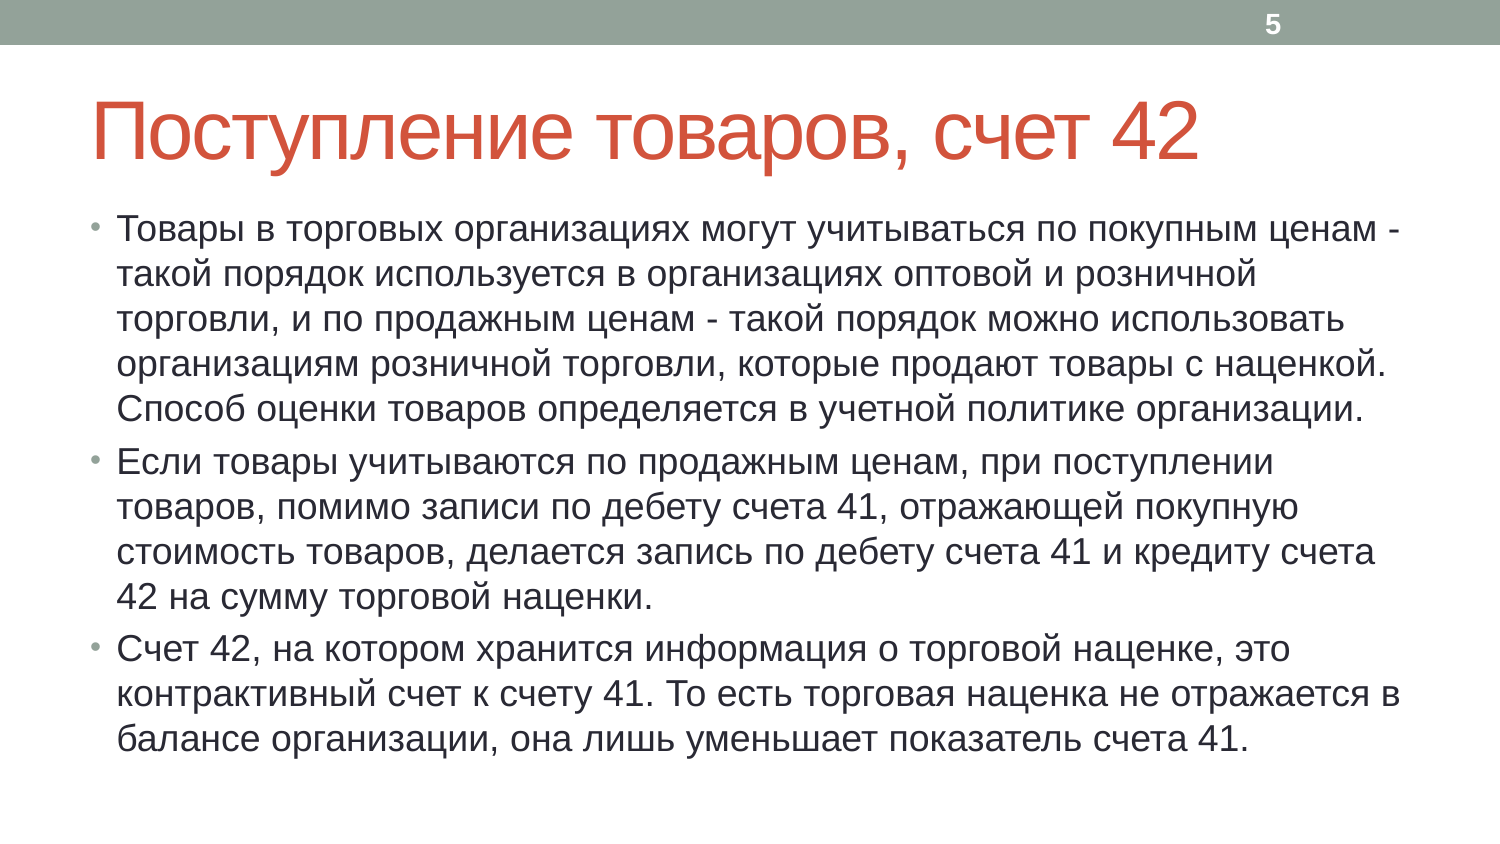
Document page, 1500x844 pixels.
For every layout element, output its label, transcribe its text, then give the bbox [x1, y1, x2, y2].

list Товары в торговых организациях могут учитываться по покупным ценам - такой порядок используется в организациях оптовой и розничной торговли, и по продажным ценам - такой порядок можно использовать организациям розничной торговли, которые продают товары с наценкой. Способ оценки товаров определяется в учетной политике организации. Если товары учитываются по продажным ценам, при поступлении товаров, помимо записи по дебету счета 41, отражающей покупную стоимость товаров, делается запись по дебету счета 41 и кредиту счета 42 на сумму торговой наценки. Счет 42, на котором хранится информация о торговой наценке, это контрактивный счет к счету 41. То есть торговая наценка не отражается в балансе организации, она лишь уменьшает показатель счета 41. [75, 196, 1425, 797]
title Поступление товаров, счет 42 [75, 65, 1425, 188]
slide_number 5 [1250, 2, 1425, 43]
